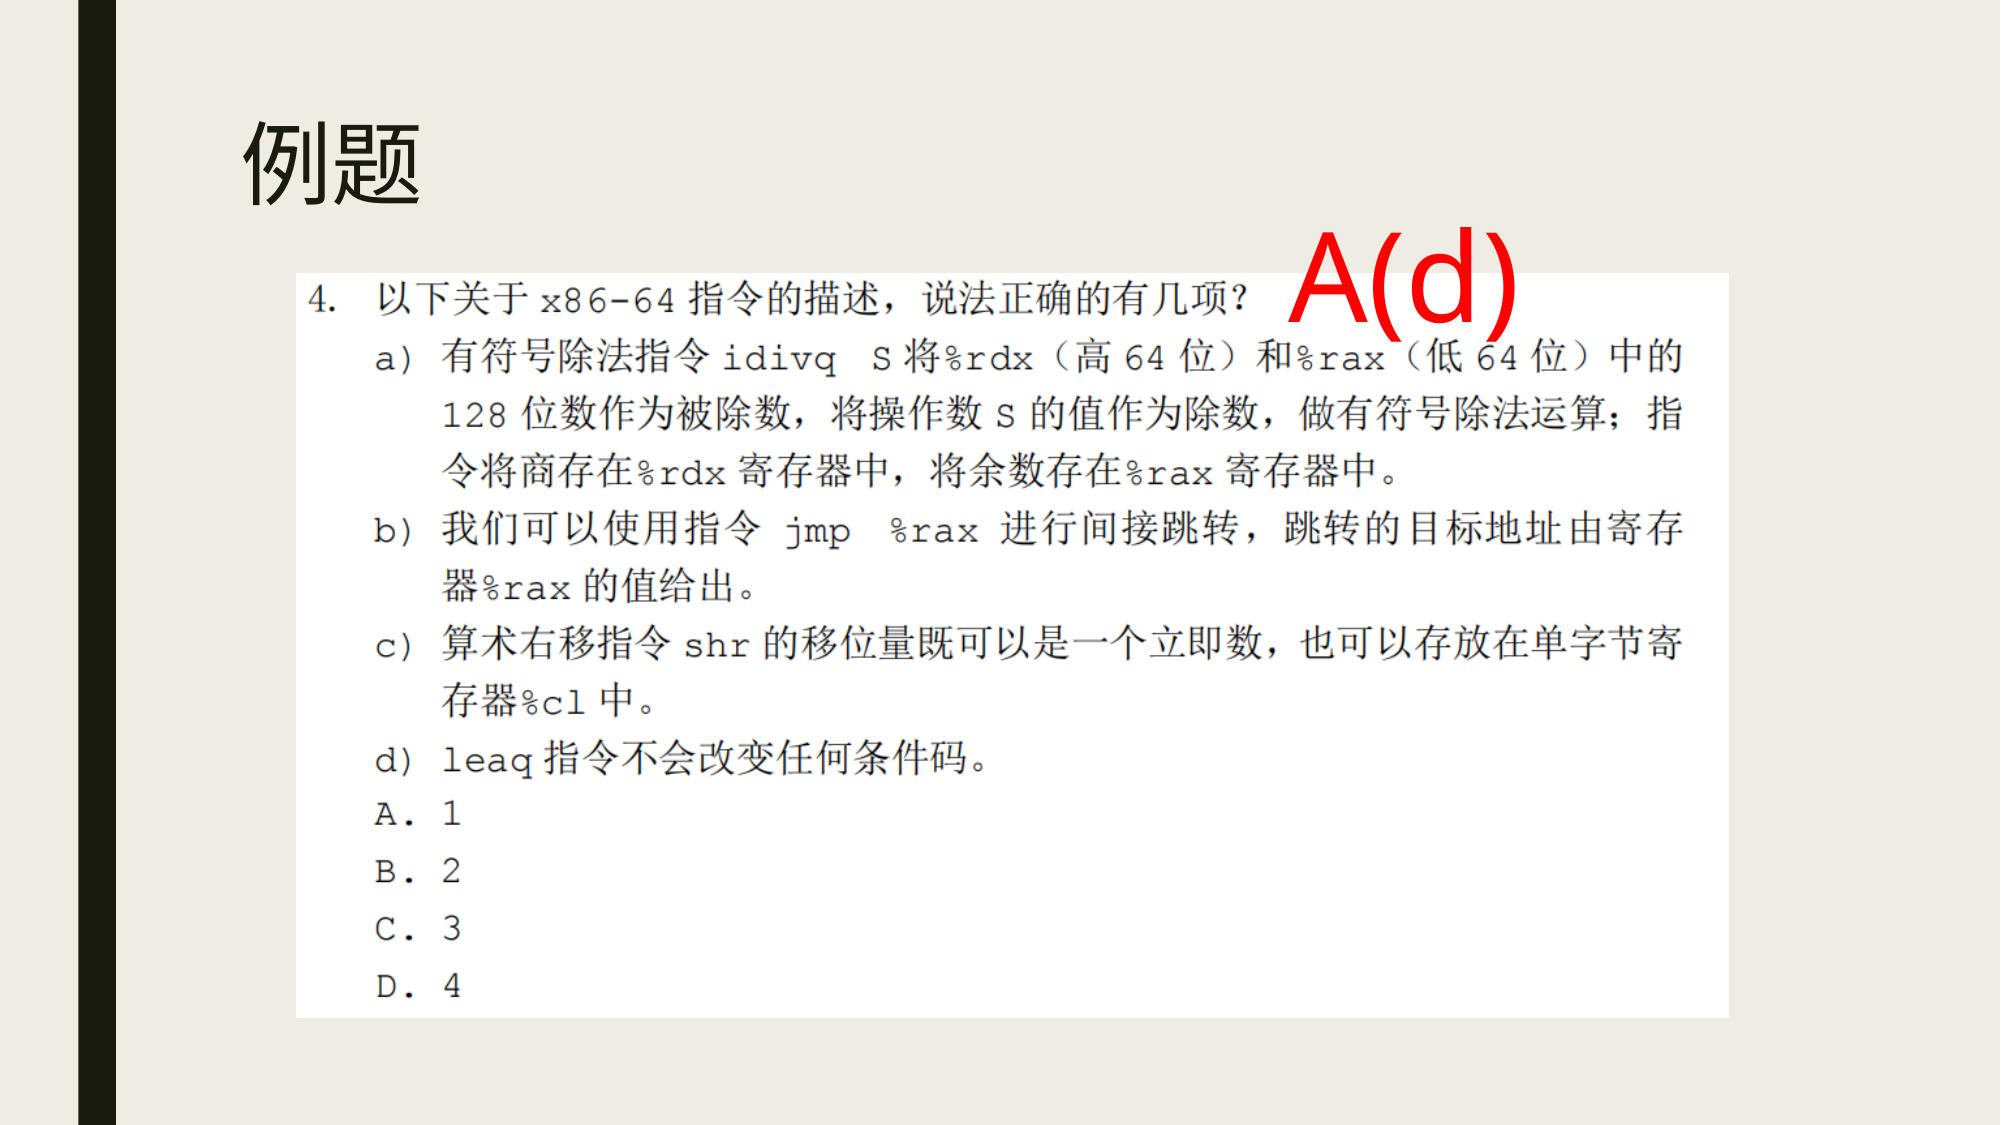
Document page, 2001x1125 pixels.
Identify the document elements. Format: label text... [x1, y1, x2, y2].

title 例题 [225, 112, 1800, 357]
picture [296, 273, 1729, 1018]
text_box A(d) [1273, 189, 1941, 355]
